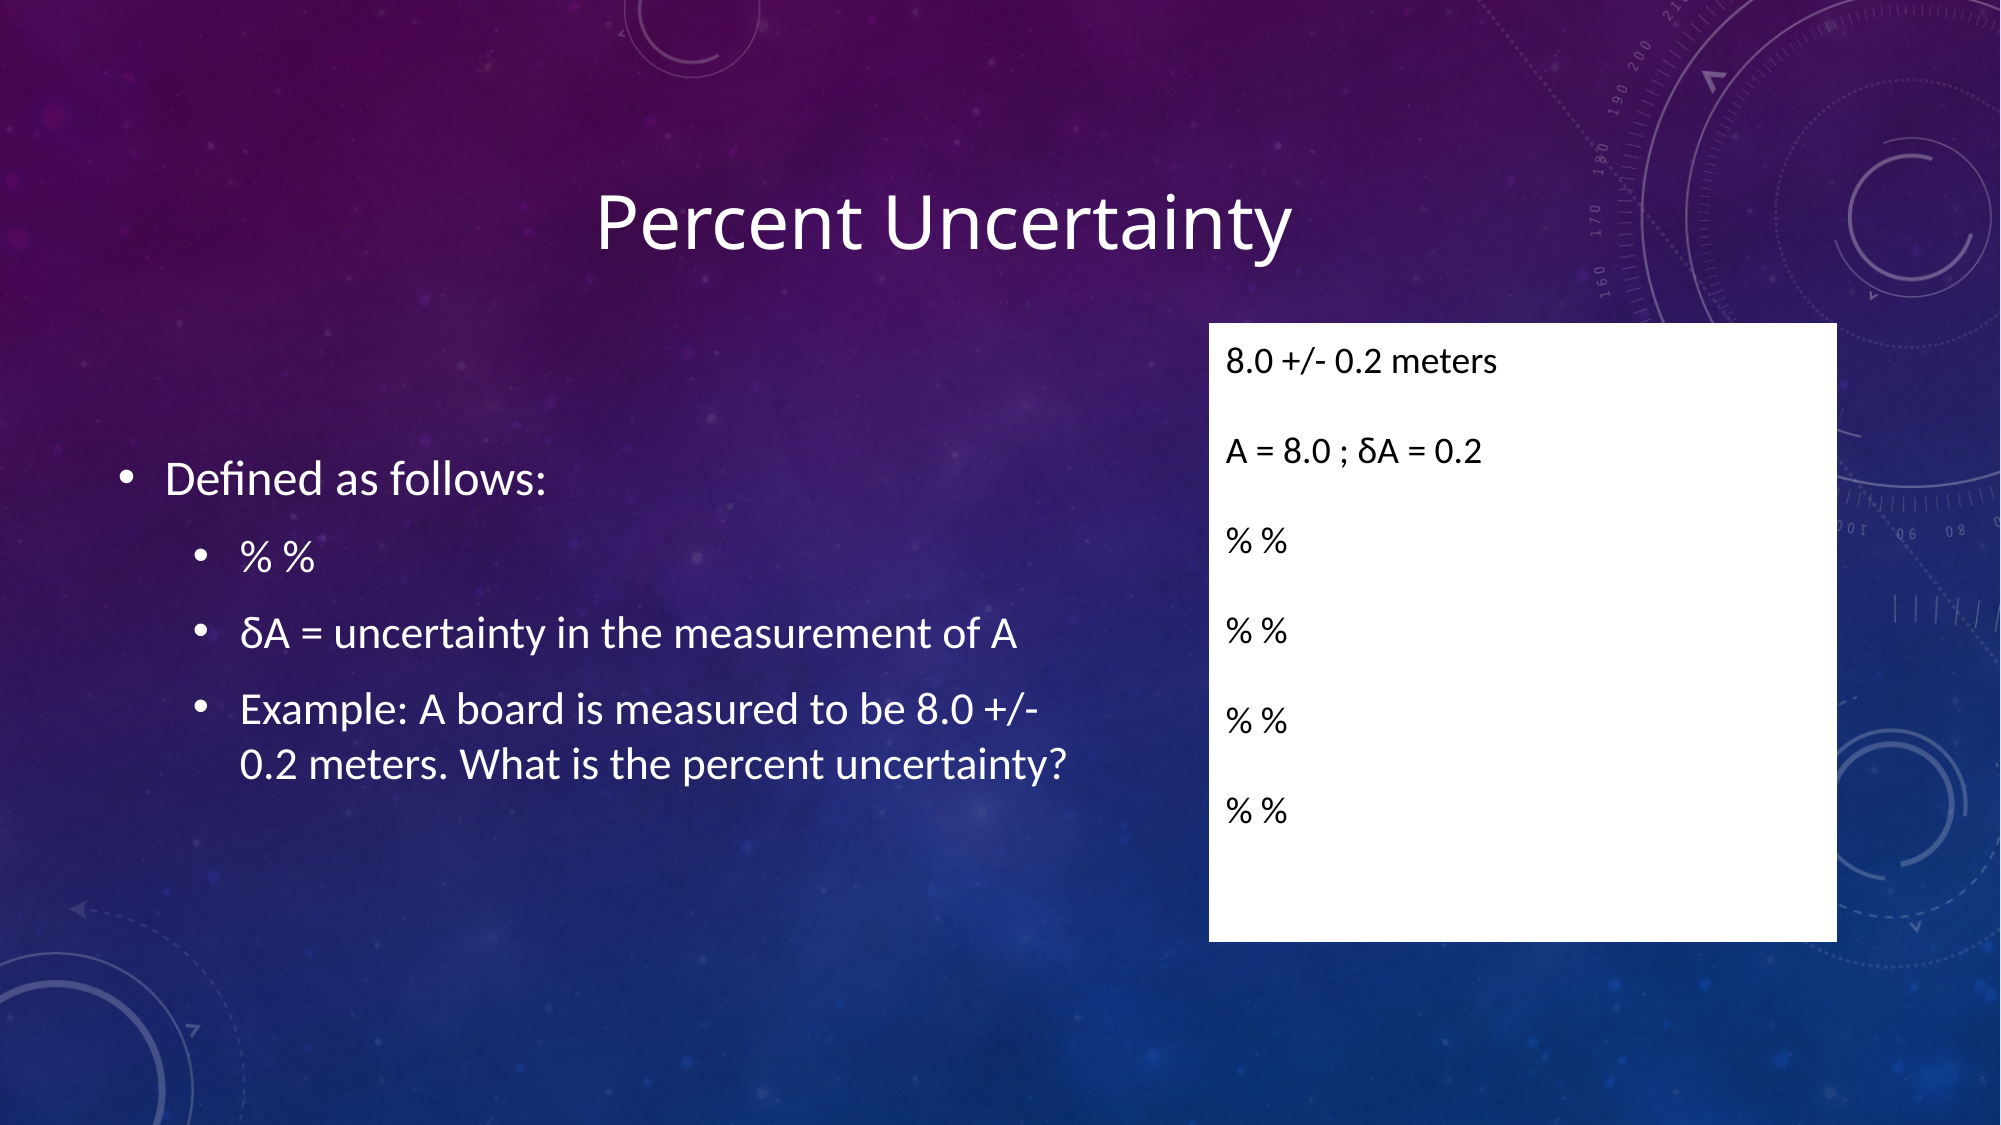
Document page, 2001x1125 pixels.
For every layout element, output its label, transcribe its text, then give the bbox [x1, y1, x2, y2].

picture [0, 0, 2001, 1125]
list Defined as follows: % % δA = uncertainty in the measurement of A Example: A board is measured to be 8.0 +/- 0.2 meters. What is the percent uncertainty? [109, 304, 1082, 930]
title Percent Uncertainty [111, 99, 1775, 340]
